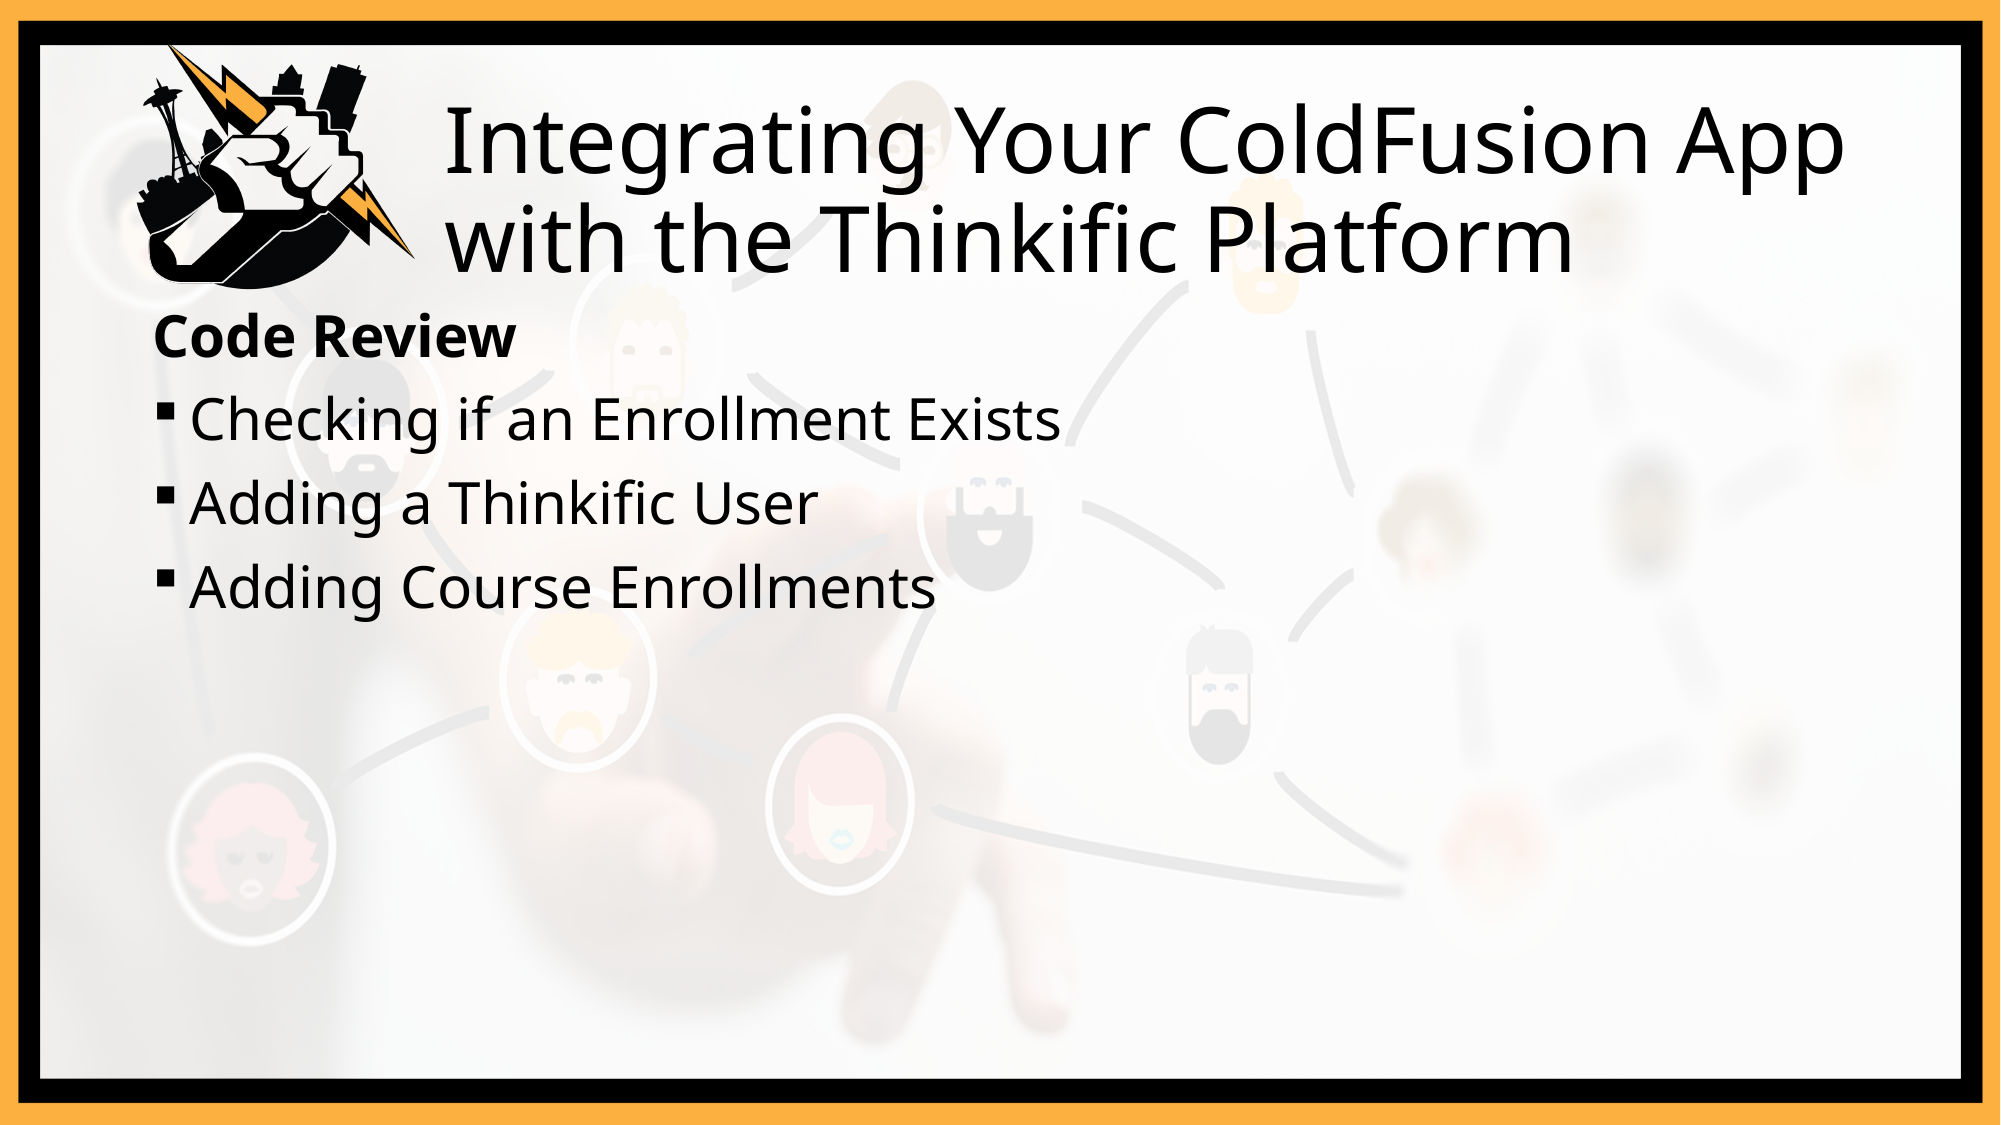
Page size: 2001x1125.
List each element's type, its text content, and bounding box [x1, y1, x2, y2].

picture [0, 0, 2001, 1125]
title Integrating Your ColdFusion App with the Thinkific Platform [429, 84, 1984, 302]
list Code Review Checking if an Enrollment Exists Adding a Thinkific User Adding Course Enrollments [137, 299, 1863, 1014]
